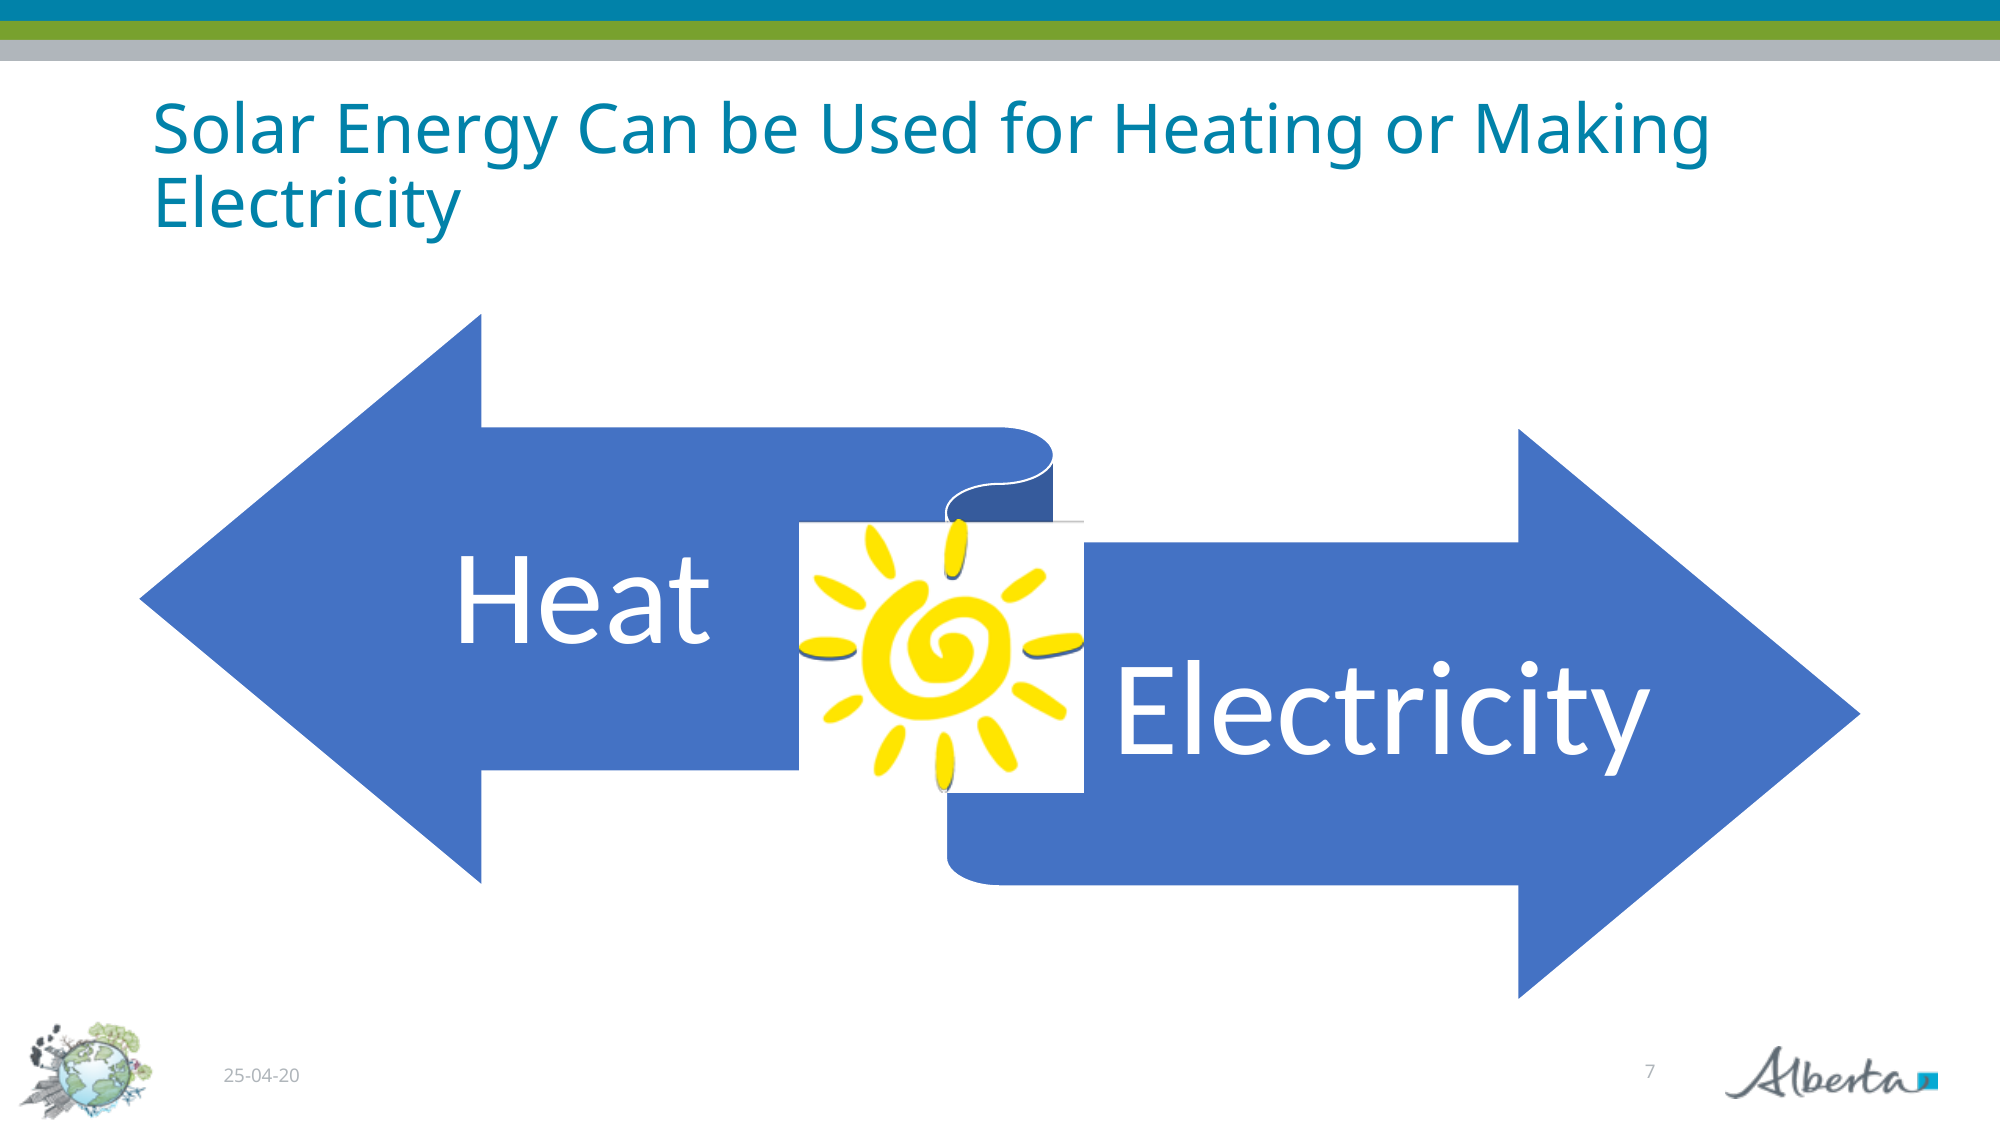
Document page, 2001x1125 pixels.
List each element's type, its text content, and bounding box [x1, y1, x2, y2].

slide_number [208, 1046, 588, 1103]
slide_number 7 [1412, 1042, 1671, 1103]
picture [799, 519, 1084, 794]
picture [1725, 1046, 1938, 1099]
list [137, 299, 1863, 1014]
title Solar Energy Can be Used for Heating or Making Electricity [137, 59, 1863, 278]
picture [12, 1016, 157, 1125]
